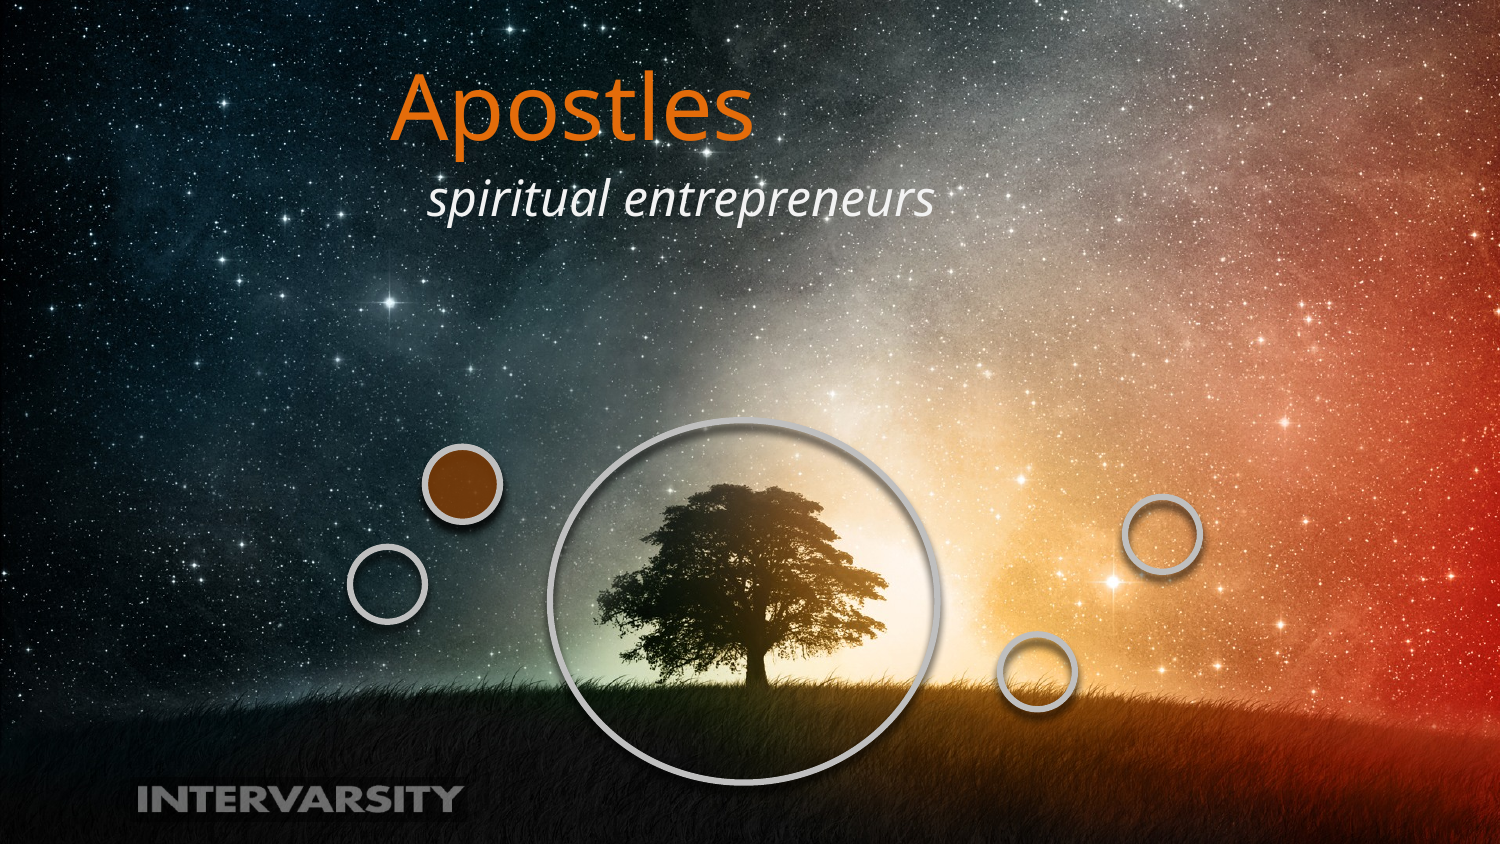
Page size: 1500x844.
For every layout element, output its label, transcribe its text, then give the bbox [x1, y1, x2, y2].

text_box [347, 544, 428, 624]
text_box [547, 418, 940, 785]
title Apostles [375, 33, 1425, 175]
picture [0, 0, 1500, 844]
text_box [997, 632, 1078, 712]
list spiritual entrepreneurs [412, 159, 1450, 717]
text_box [1122, 494, 1203, 574]
text_box [422, 444, 503, 524]
